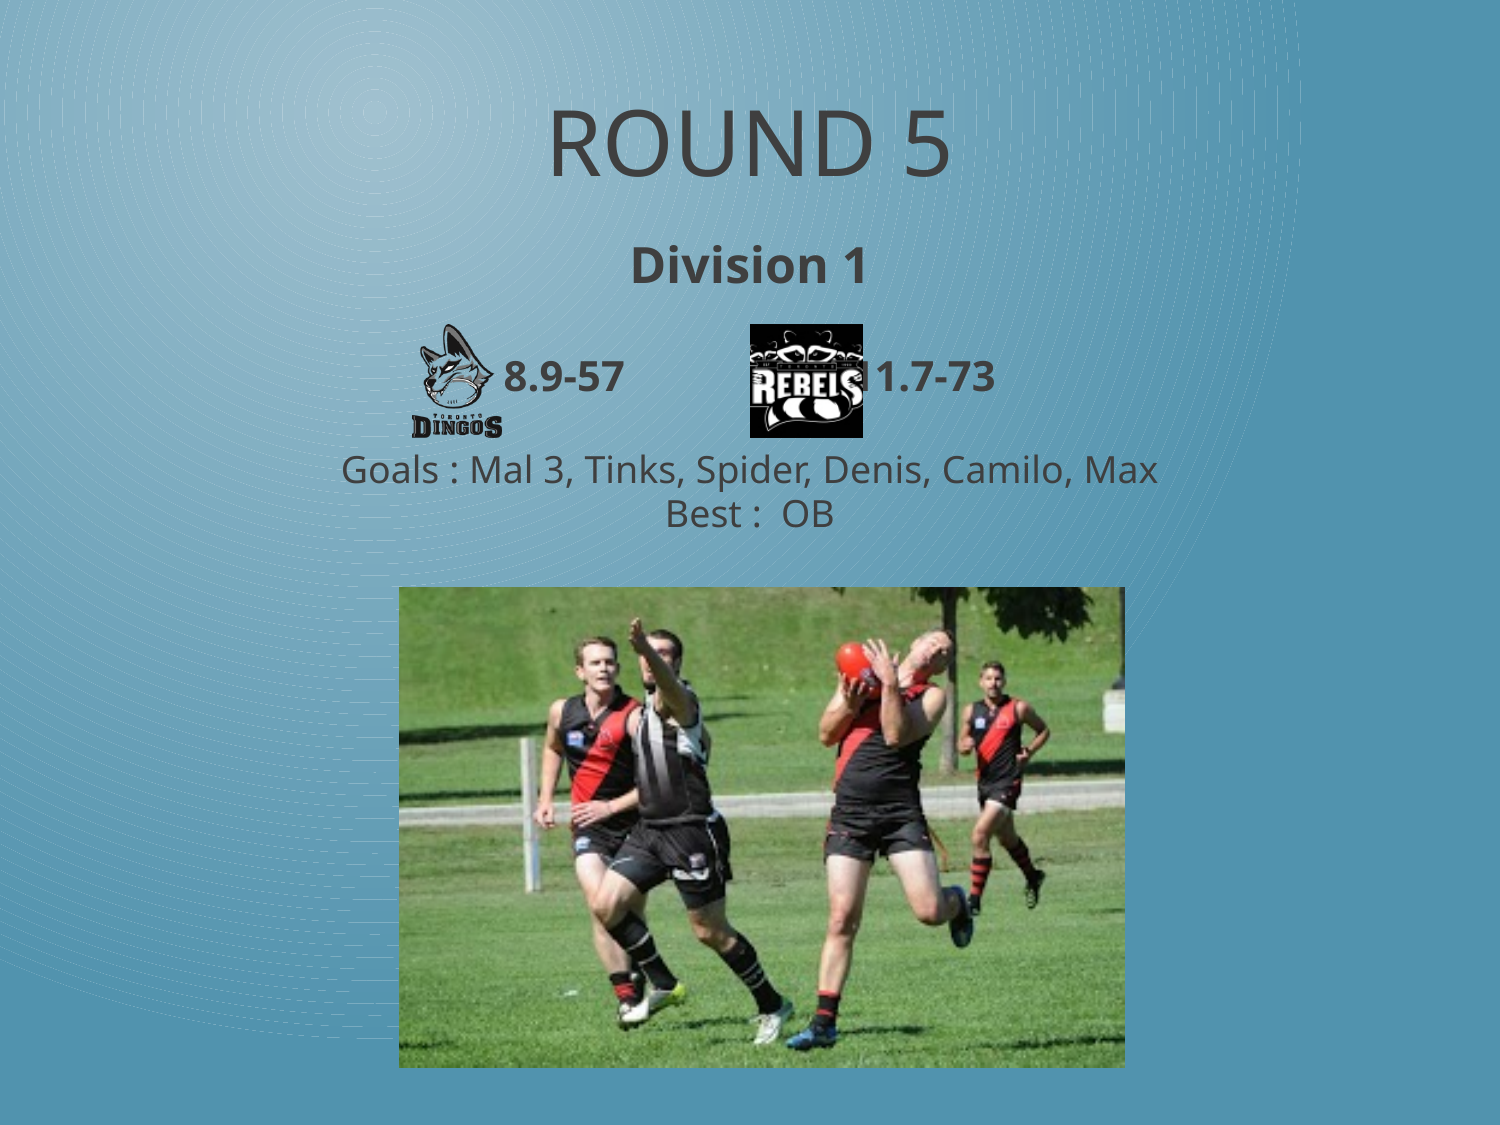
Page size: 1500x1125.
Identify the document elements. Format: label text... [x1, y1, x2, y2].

picture [749, 324, 863, 438]
title ROUND 5 [12, 77, 1488, 228]
picture [412, 324, 502, 438]
list Division 1 8.9-57 11.7-73 Goals : Mal 3, Tinks, Spider, Denis, Camilo, Max Best : OB [75, 237, 1350, 557]
picture [399, 587, 1126, 1068]
